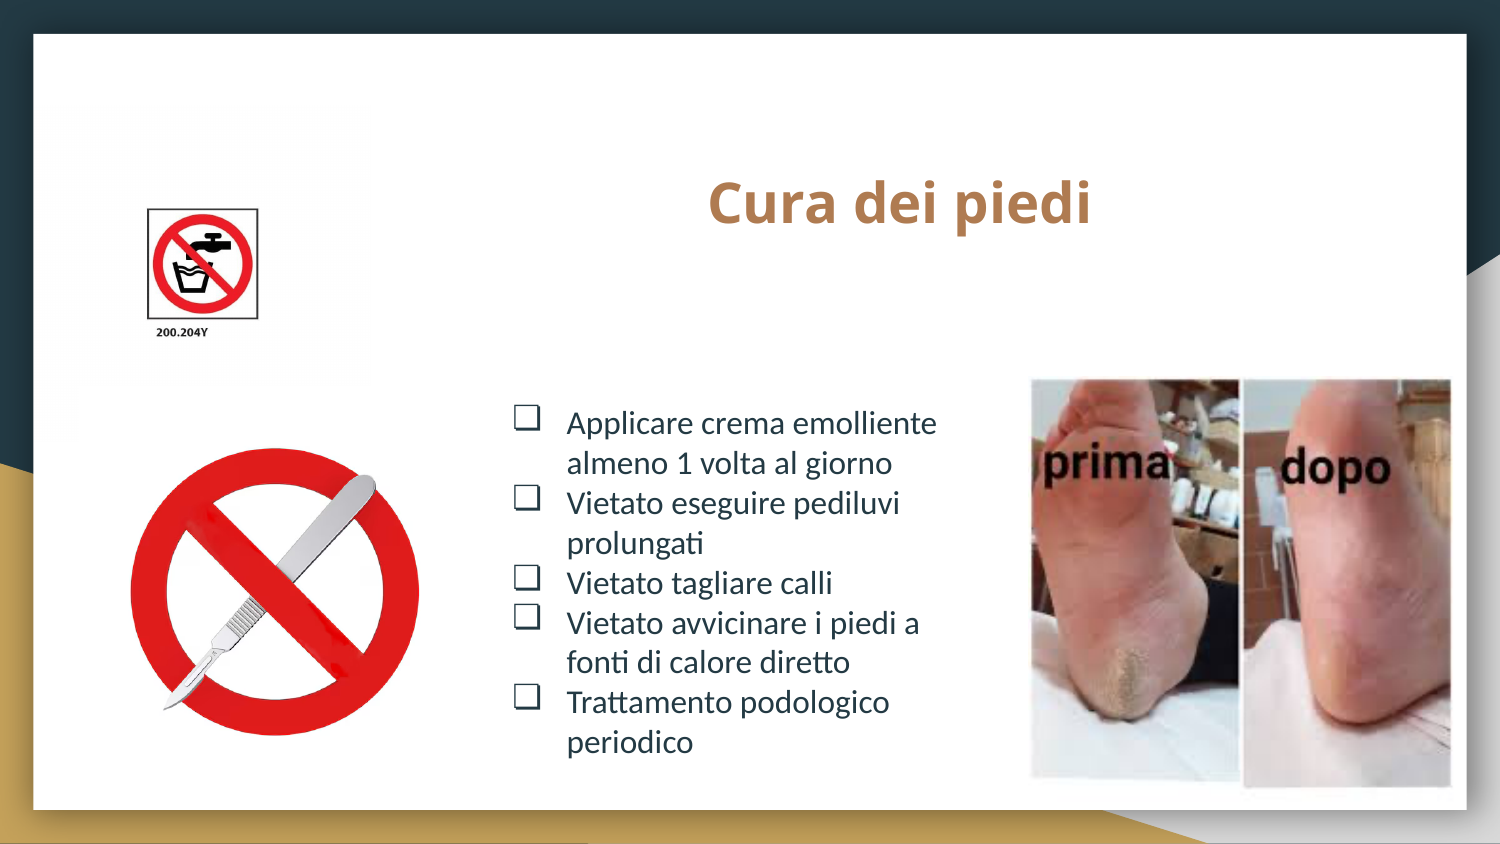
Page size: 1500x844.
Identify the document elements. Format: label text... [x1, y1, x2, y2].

picture [33, 105, 471, 777]
picture [1028, 376, 1455, 803]
title Cura dei piedi [384, 152, 1416, 272]
text_box Applicare crema emolliente almeno 1 volta al giorno Vietato eseguire pediluvi prolungati Vietato tagliare calli Vietato avvicinare i piedi a fonti di calore diretto Trattamento podologico periodico [476, 386, 987, 777]
